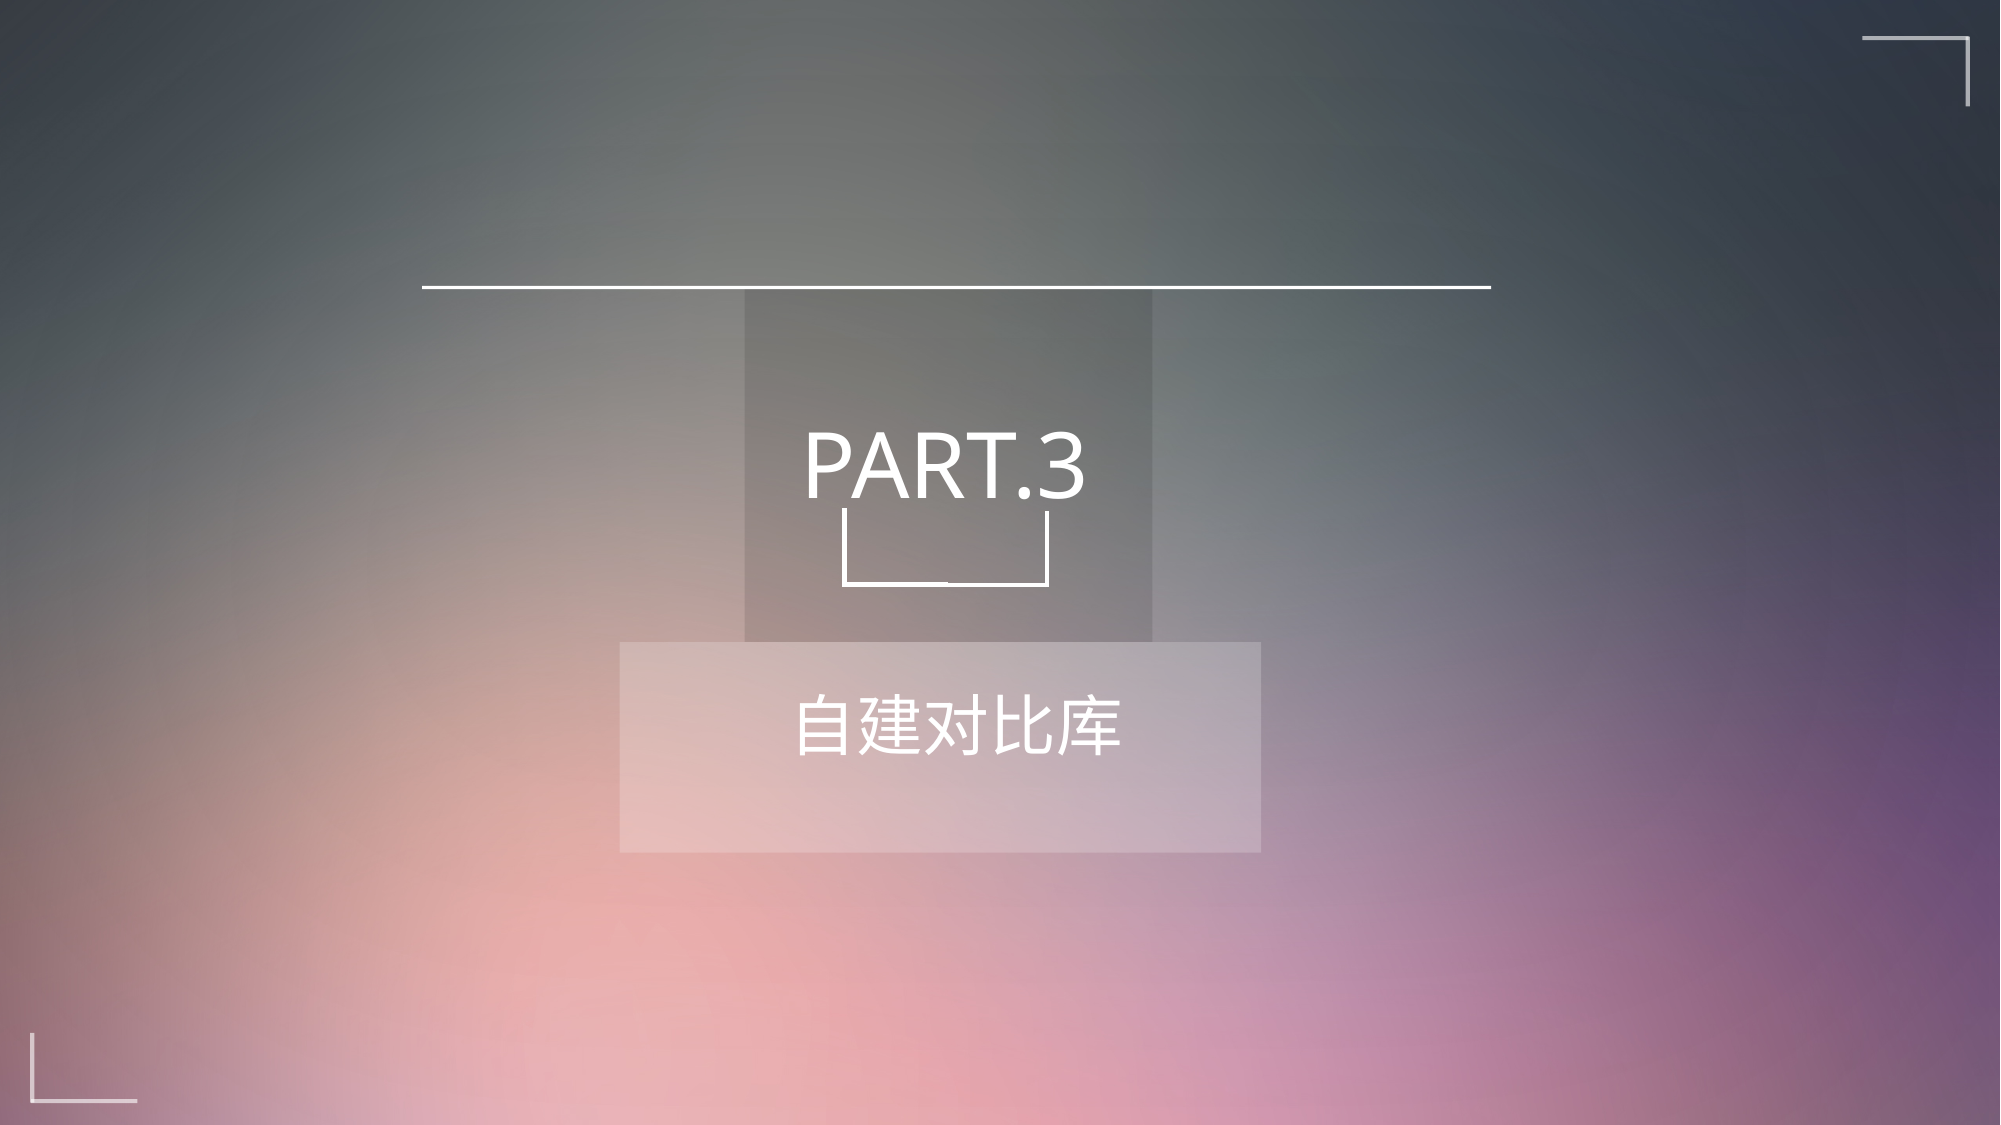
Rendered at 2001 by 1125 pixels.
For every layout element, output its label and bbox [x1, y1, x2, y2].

text_box [1862, 36, 1969, 107]
text_box [842, 508, 949, 585]
picture [0, 0, 2000, 1125]
text_box [942, 510, 1050, 588]
text_box [31, 1032, 138, 1103]
